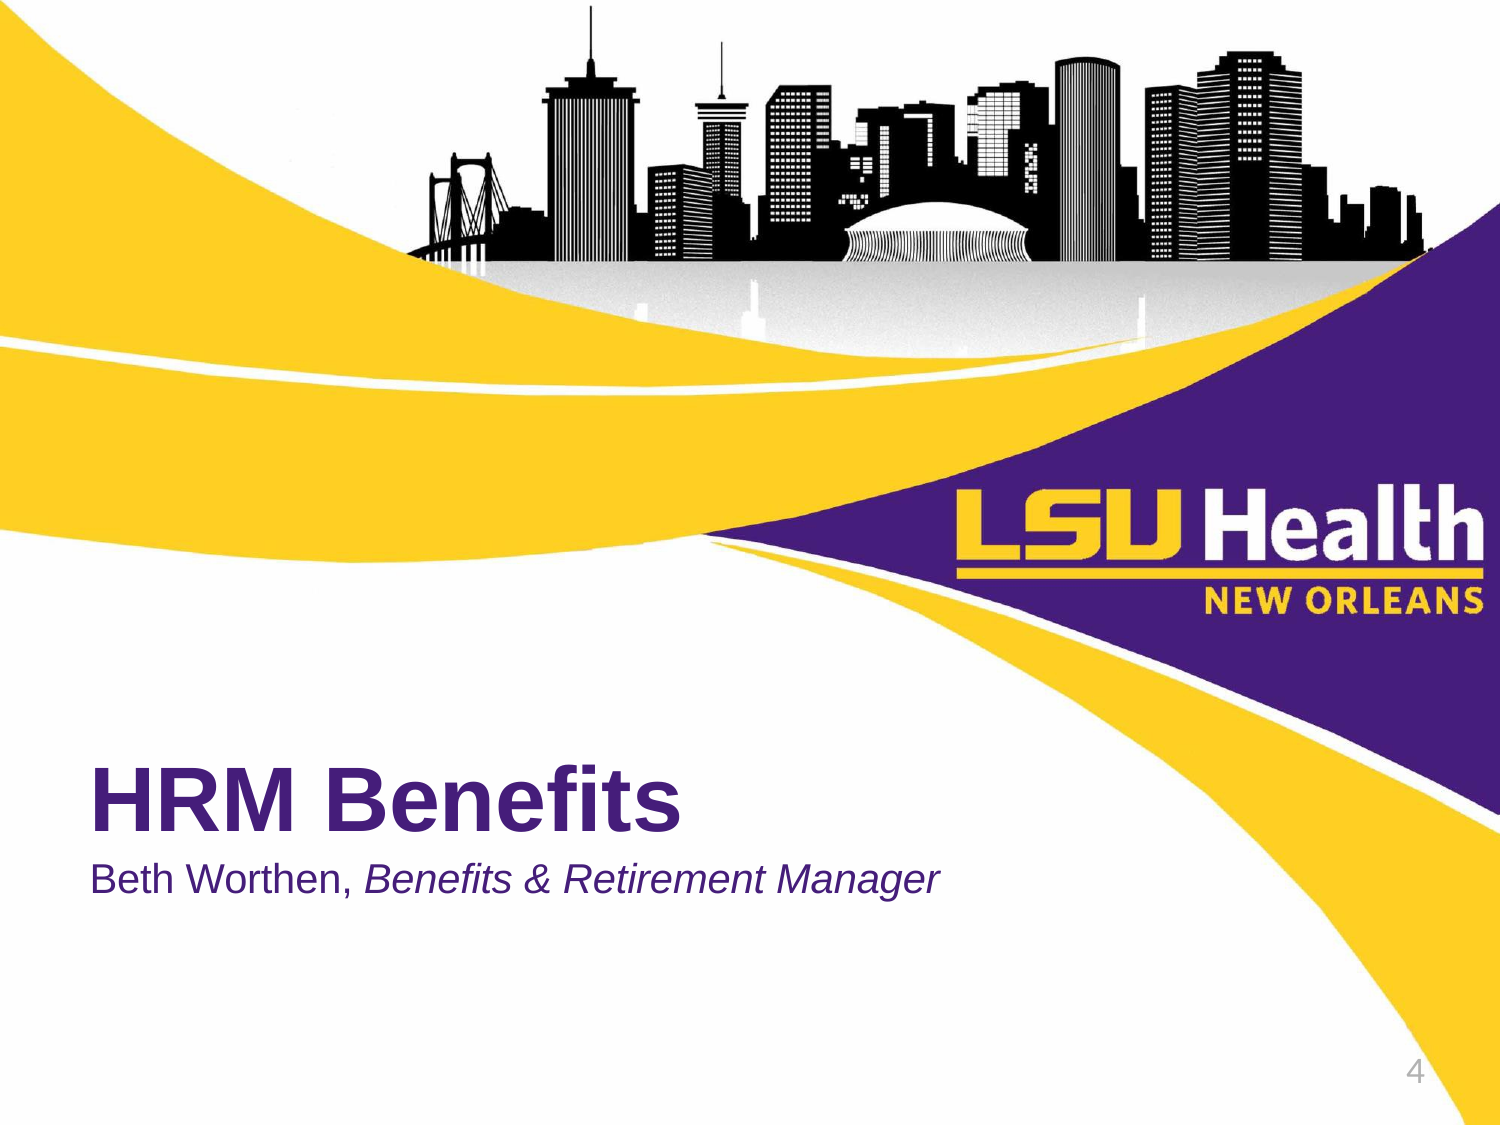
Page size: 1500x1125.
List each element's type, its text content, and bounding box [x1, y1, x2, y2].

text_box [935, 473, 1500, 643]
picture [0, 0, 1500, 1125]
text_box HRM Benefits Beth Worthen, Benefits & Retirement Manager [87, 737, 1250, 902]
slide_number 4 [1080, 1046, 1425, 1103]
